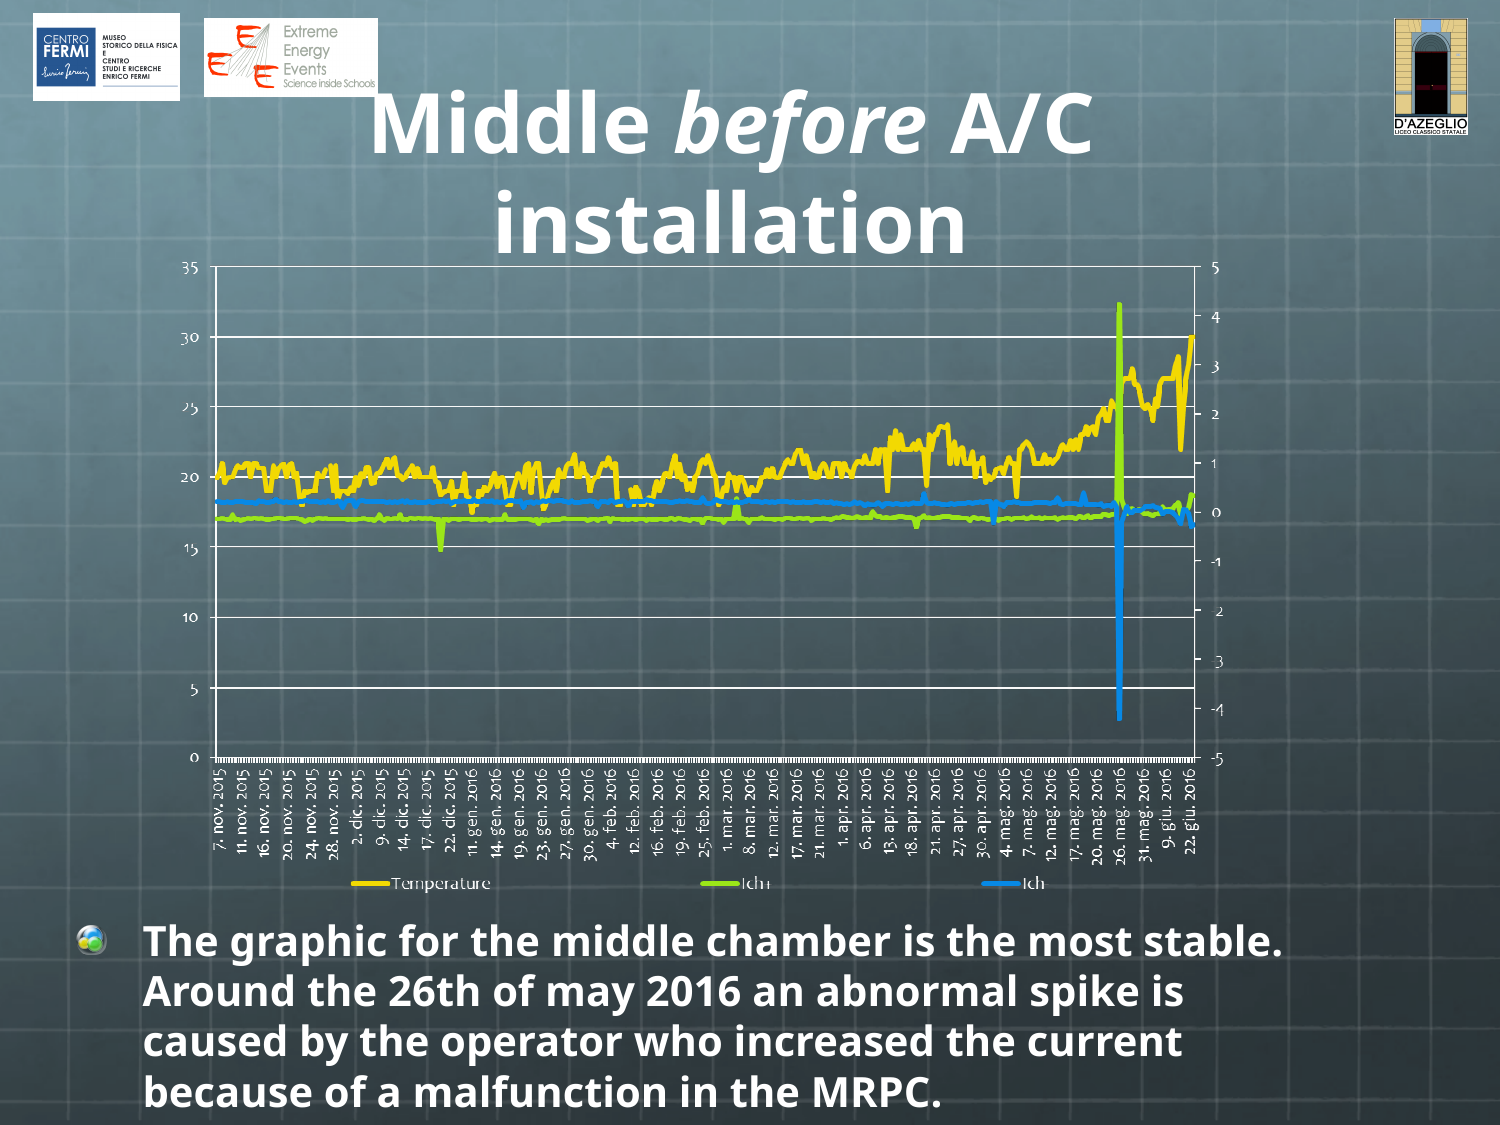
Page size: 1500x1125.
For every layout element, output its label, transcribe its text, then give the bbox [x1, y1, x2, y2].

title Middle before A/C installation [106, 75, 1356, 211]
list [75, 233, 1373, 912]
picture [0, 0, 1500, 1125]
text_box The graphic for the middle chamber is the most stable. Around the 26th of may 2016 an abnormal spike is caused by the operator who increased the current because of a malfunction in the MRPC. [61, 961, 1320, 1123]
